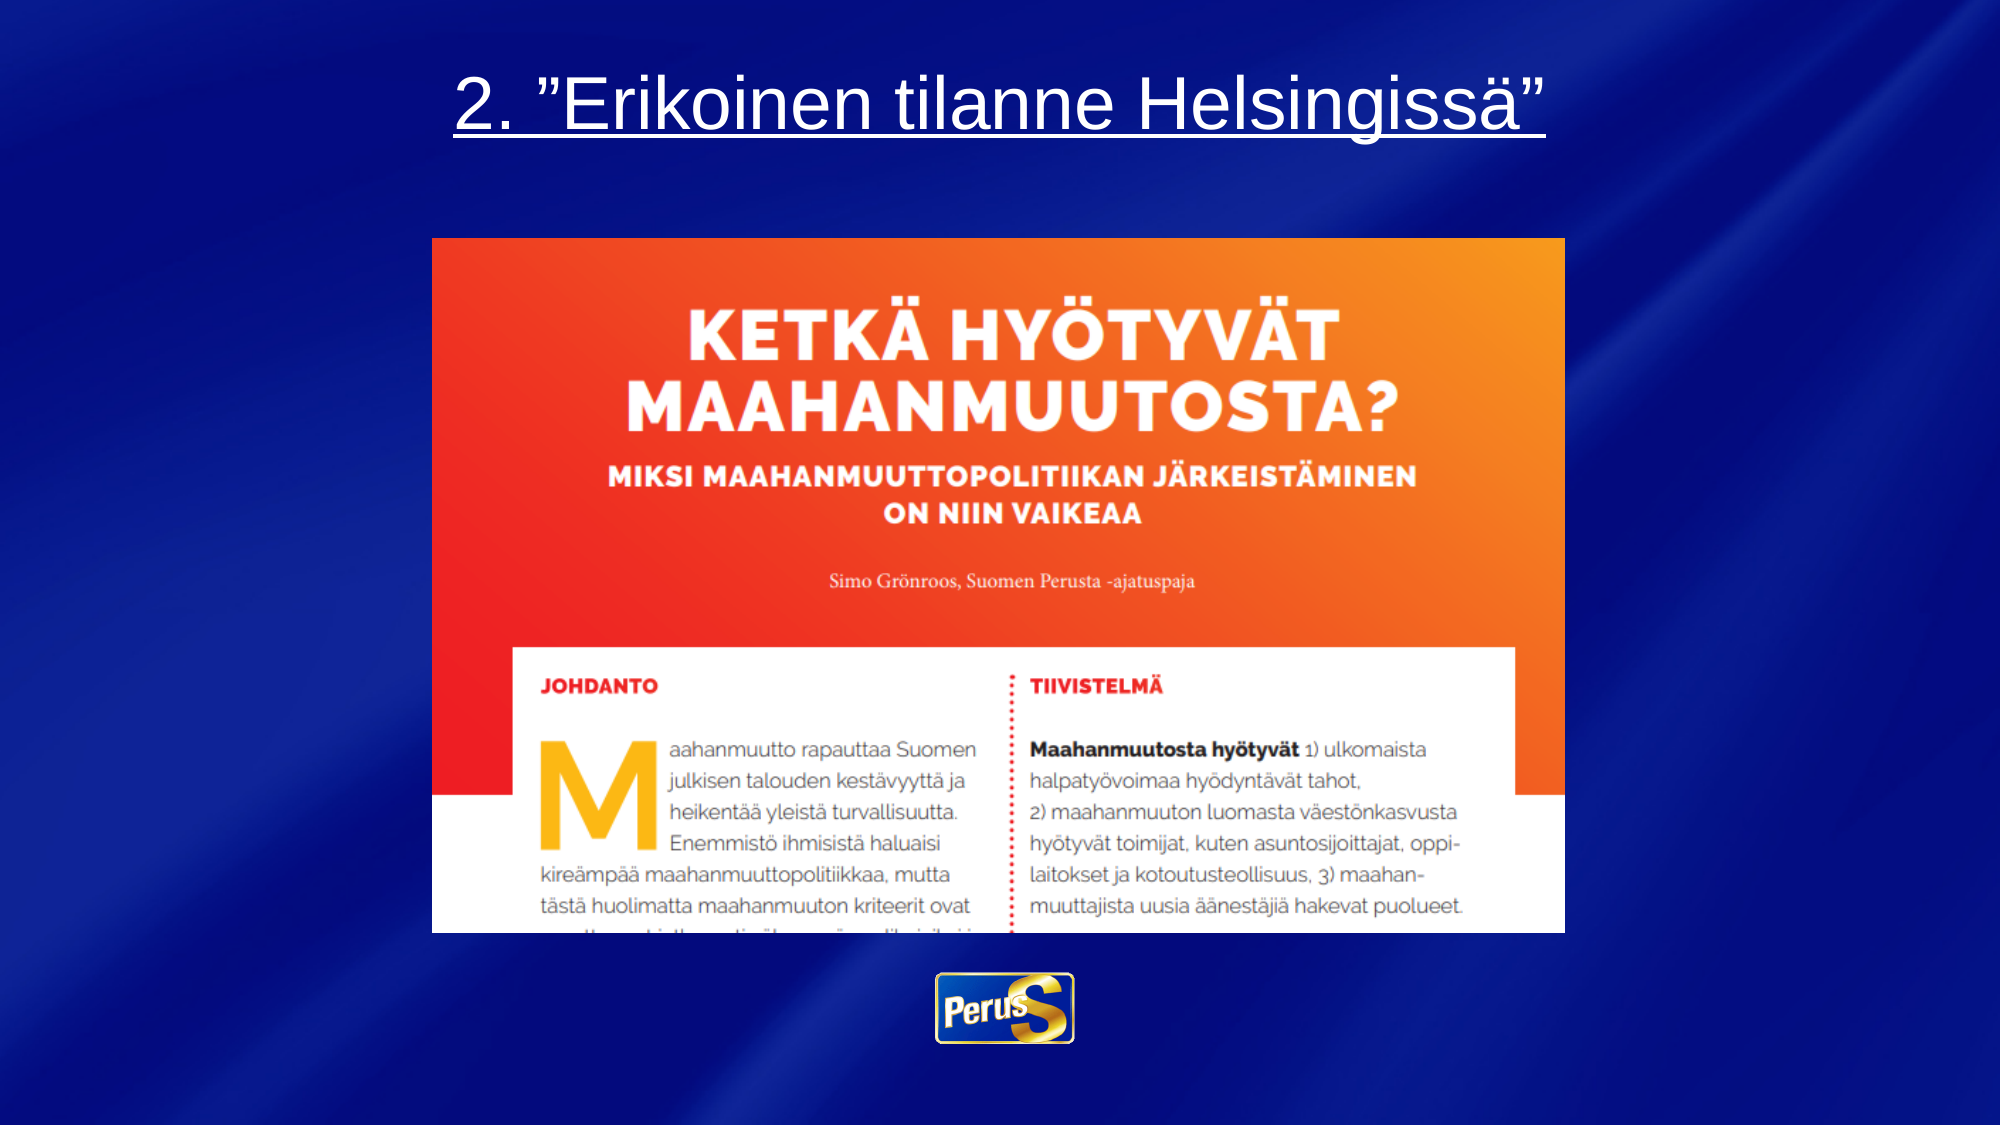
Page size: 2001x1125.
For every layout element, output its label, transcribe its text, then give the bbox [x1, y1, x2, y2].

picture [0, 0, 2000, 1125]
text_box 2. ”Erikoinen tilanne Helsingissä” [325, 6, 1675, 193]
